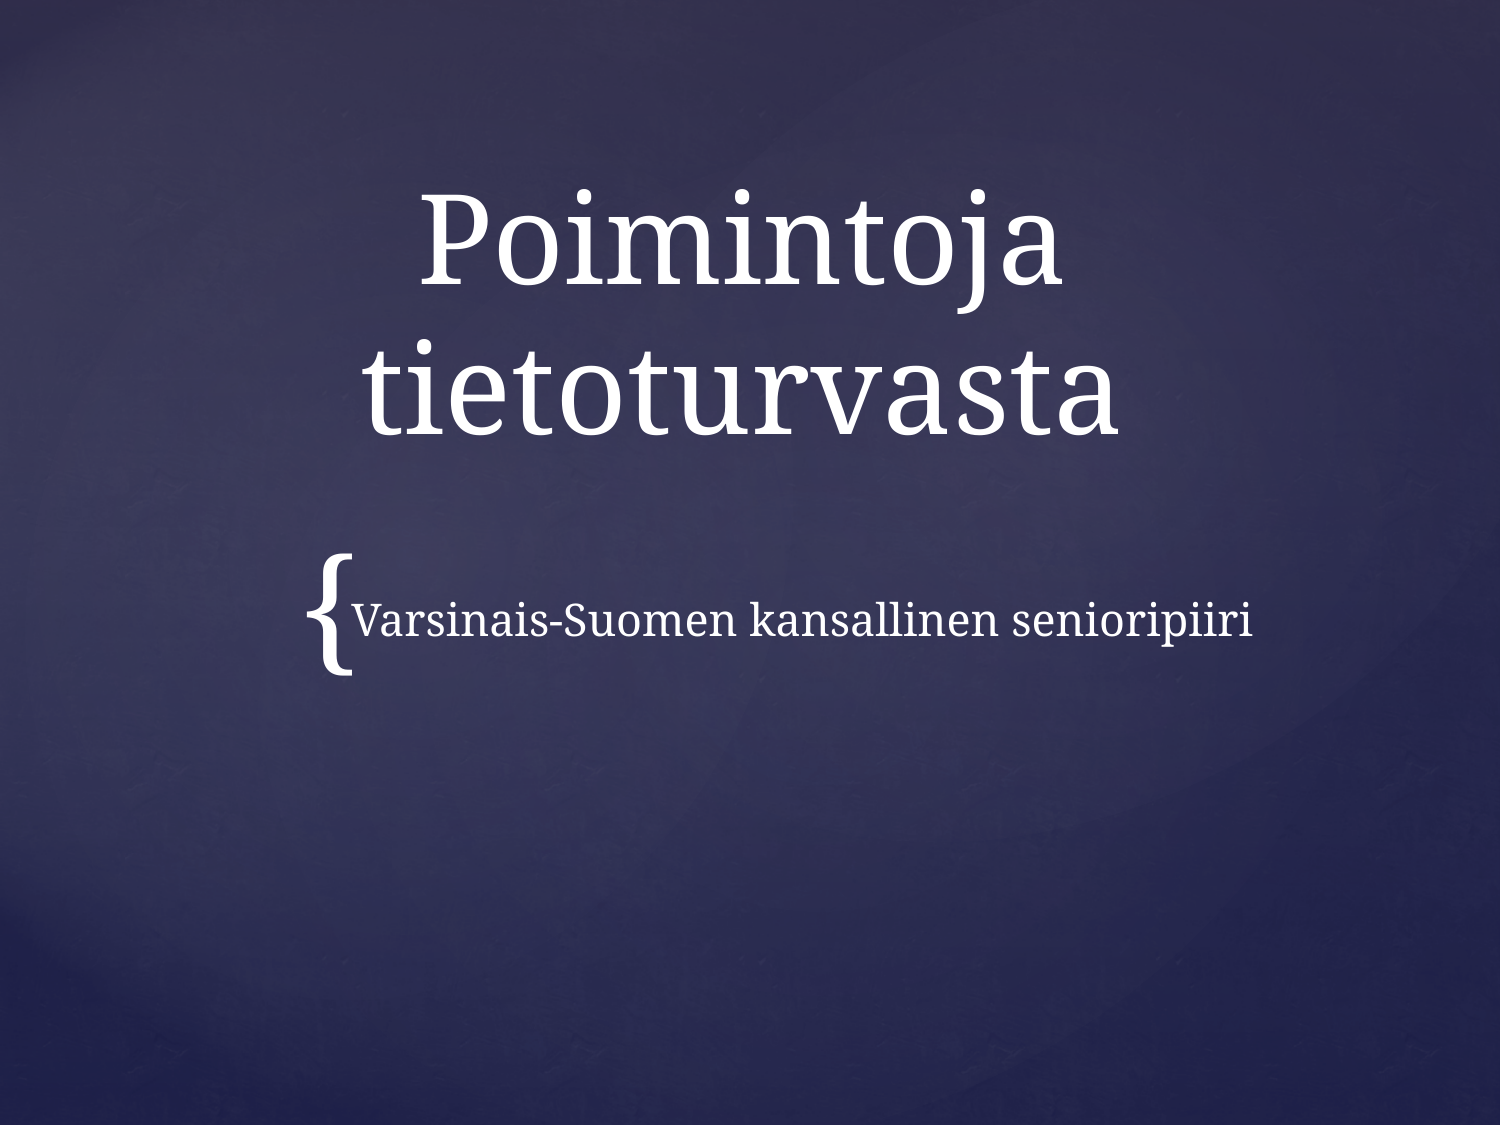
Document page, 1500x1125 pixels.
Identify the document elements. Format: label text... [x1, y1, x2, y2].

subtitle Varsinais-Suomen kansallinen senioripiiri [336, 562, 1349, 675]
title Poimintoja tietoturvasta [123, 113, 1362, 467]
